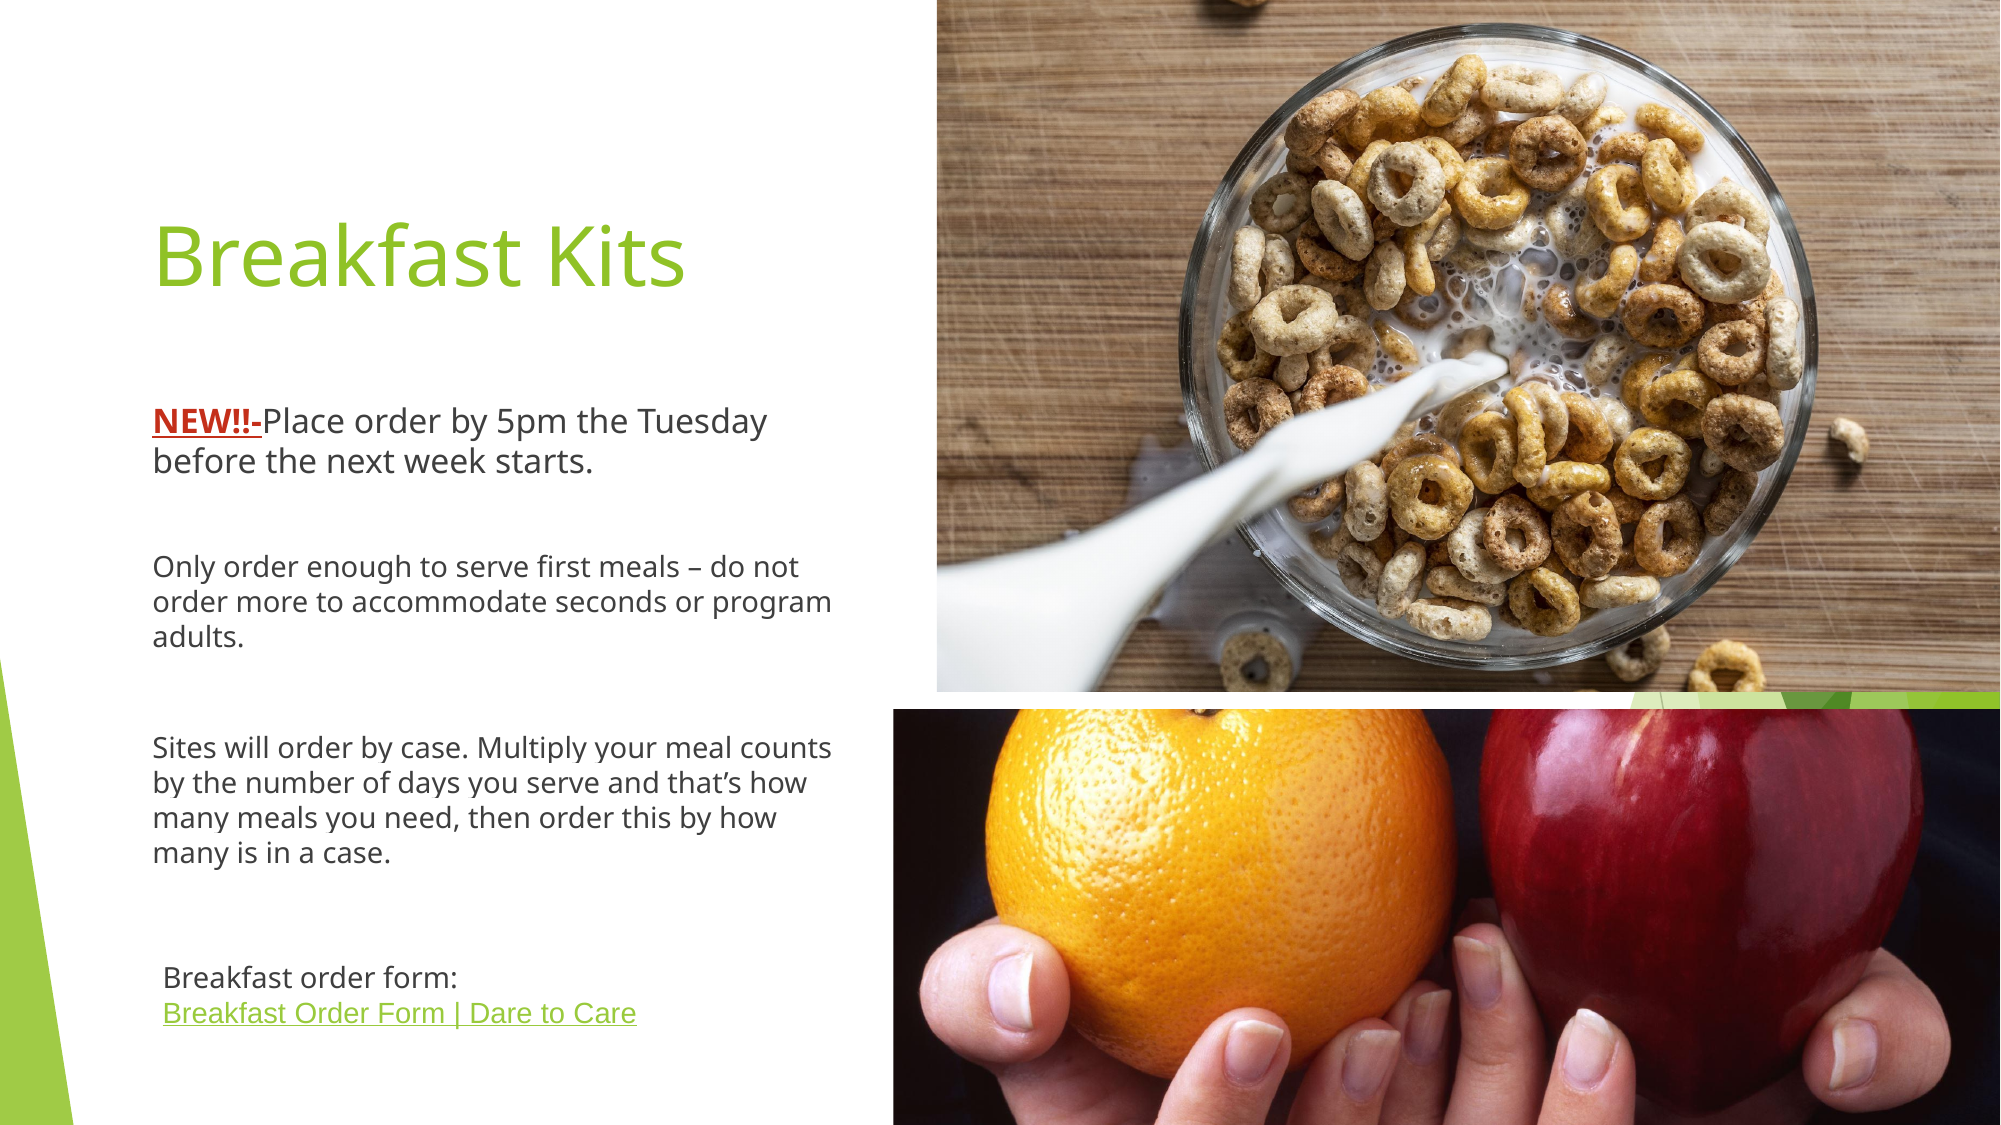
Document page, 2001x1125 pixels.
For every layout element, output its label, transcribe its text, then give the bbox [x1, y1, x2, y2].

title Breakfast Kits [137, 59, 867, 392]
list NEW!!-Place order by 5pm the Tuesday before the next week starts. [137, 392, 867, 490]
list Only order enough to serve first meals – do not order more to accommodate seconds or program adults. Sites will order by case. Multiply your meal counts by the number of days you serve and that’s how many meals you need, then order this by how many is in a case. [137, 540, 867, 666]
picture [893, 709, 2000, 1125]
picture [936, 0, 2000, 692]
text_box Breakfast order form: Breakfast Order Form | Dare to Care [147, 944, 743, 1087]
